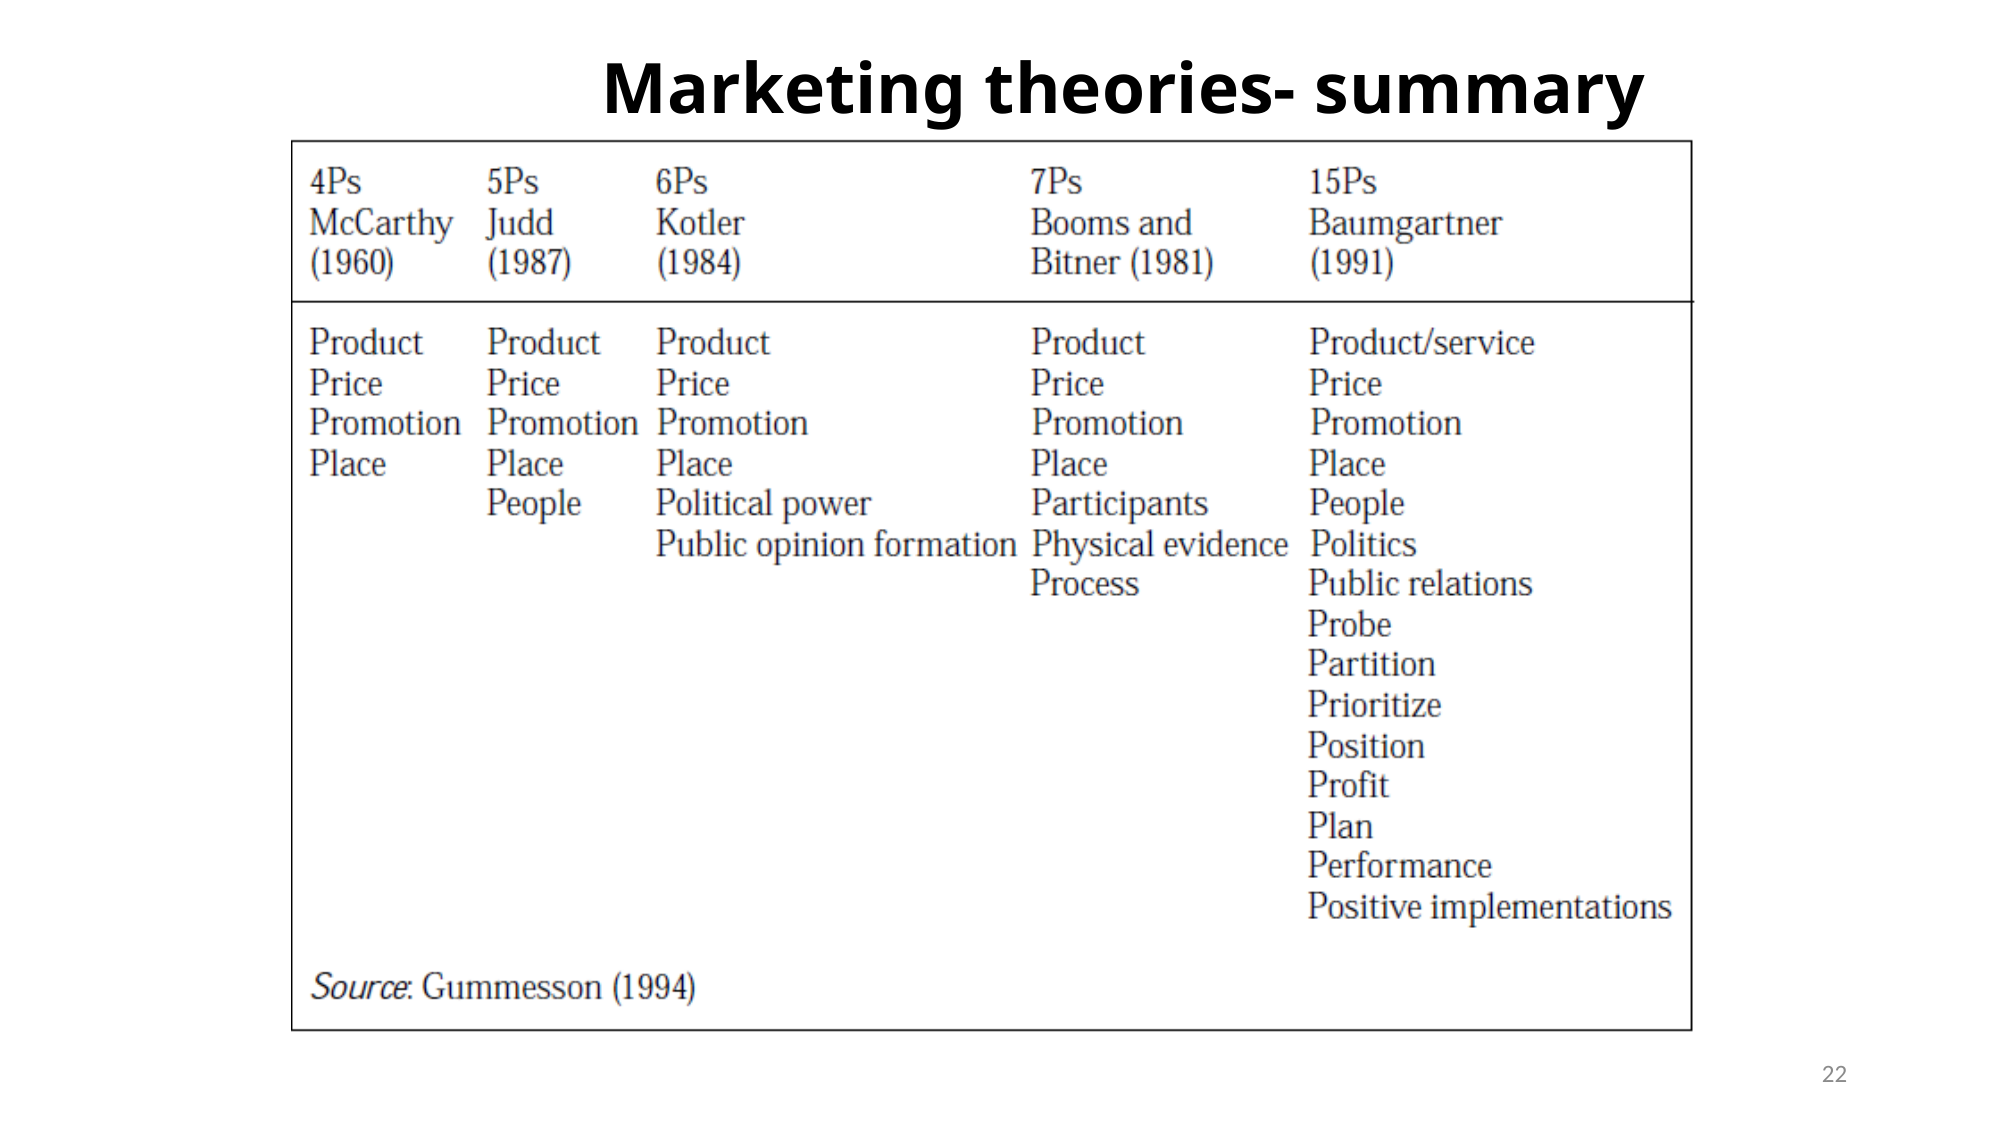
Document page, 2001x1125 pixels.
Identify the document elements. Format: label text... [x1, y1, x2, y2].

slide_number 22 [1412, 1042, 1863, 1103]
title Marketing theories- summary [586, 45, 1730, 138]
picture [291, 137, 1700, 1035]
